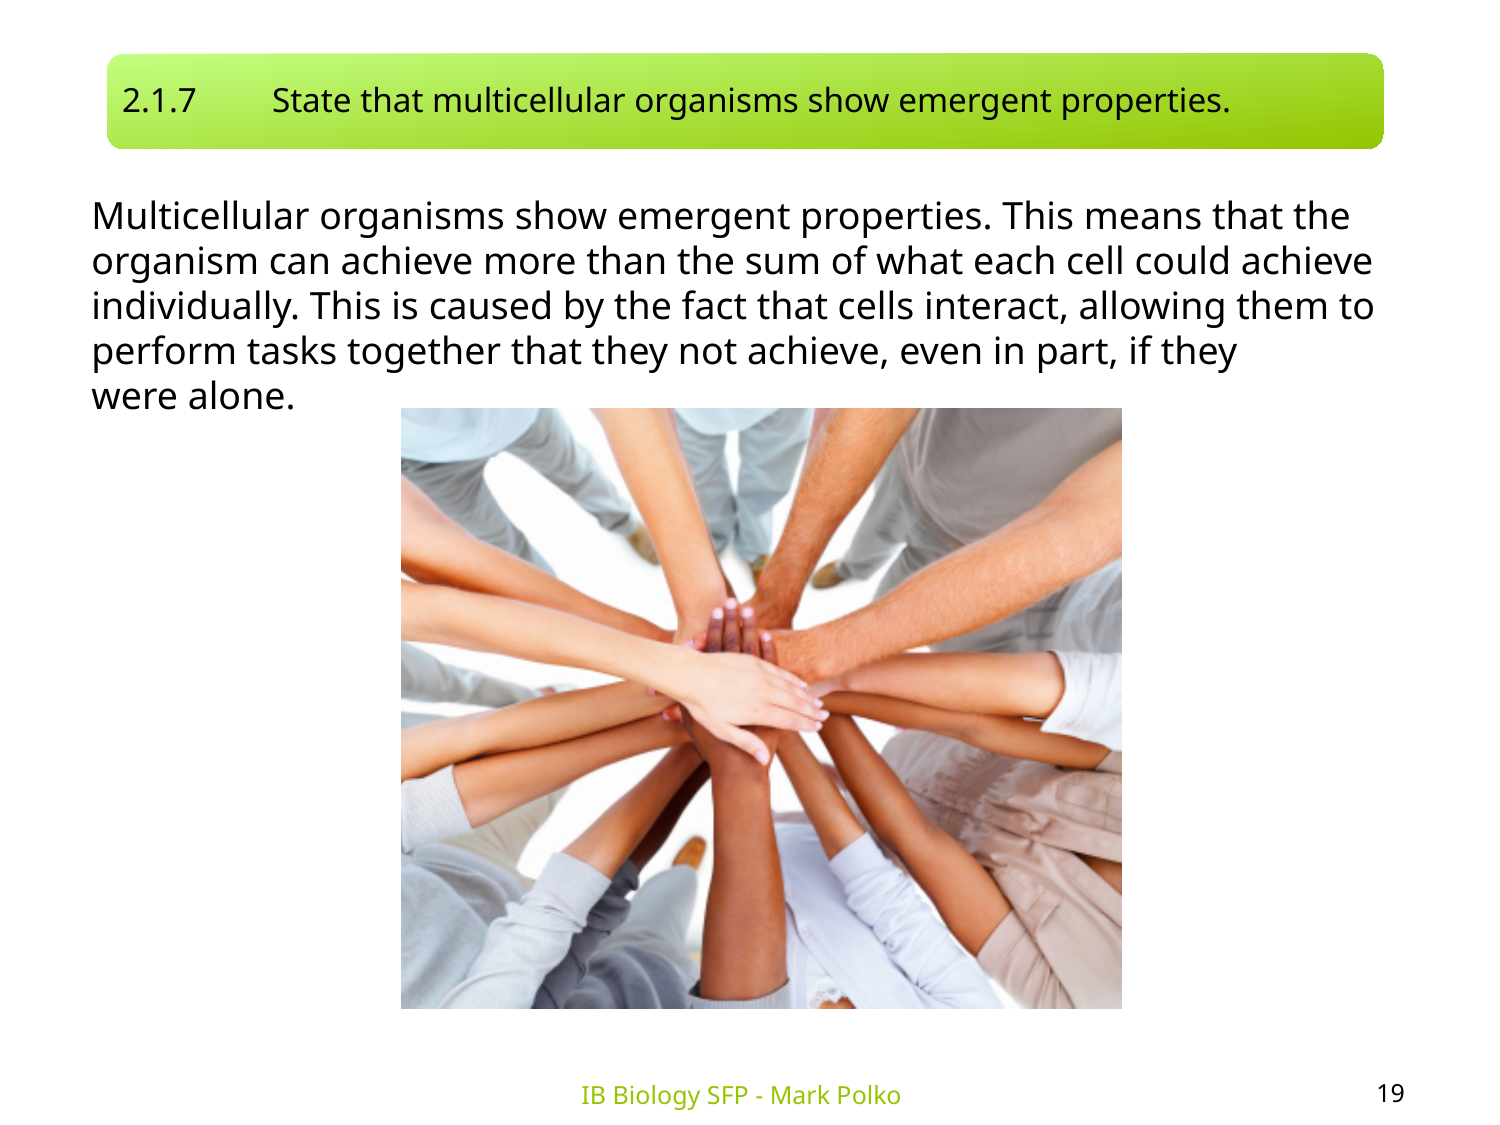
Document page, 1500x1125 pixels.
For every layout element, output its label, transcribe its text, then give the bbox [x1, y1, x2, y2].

text_box Multicellular organisms show emergent properties. This means that the organism can achieve more than the sum of what each cell could achieve individually. This is caused by the fact that cells interact, allowing them to perform tasks together that they not achieve, even in part, if they were alone. [76, 184, 1447, 425]
slide_number 19 [1281, 1064, 1500, 1125]
picture [400, 408, 1122, 1009]
footer IB Biology SFP - Mark Polko [454, 1065, 1030, 1125]
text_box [107, 53, 1384, 150]
